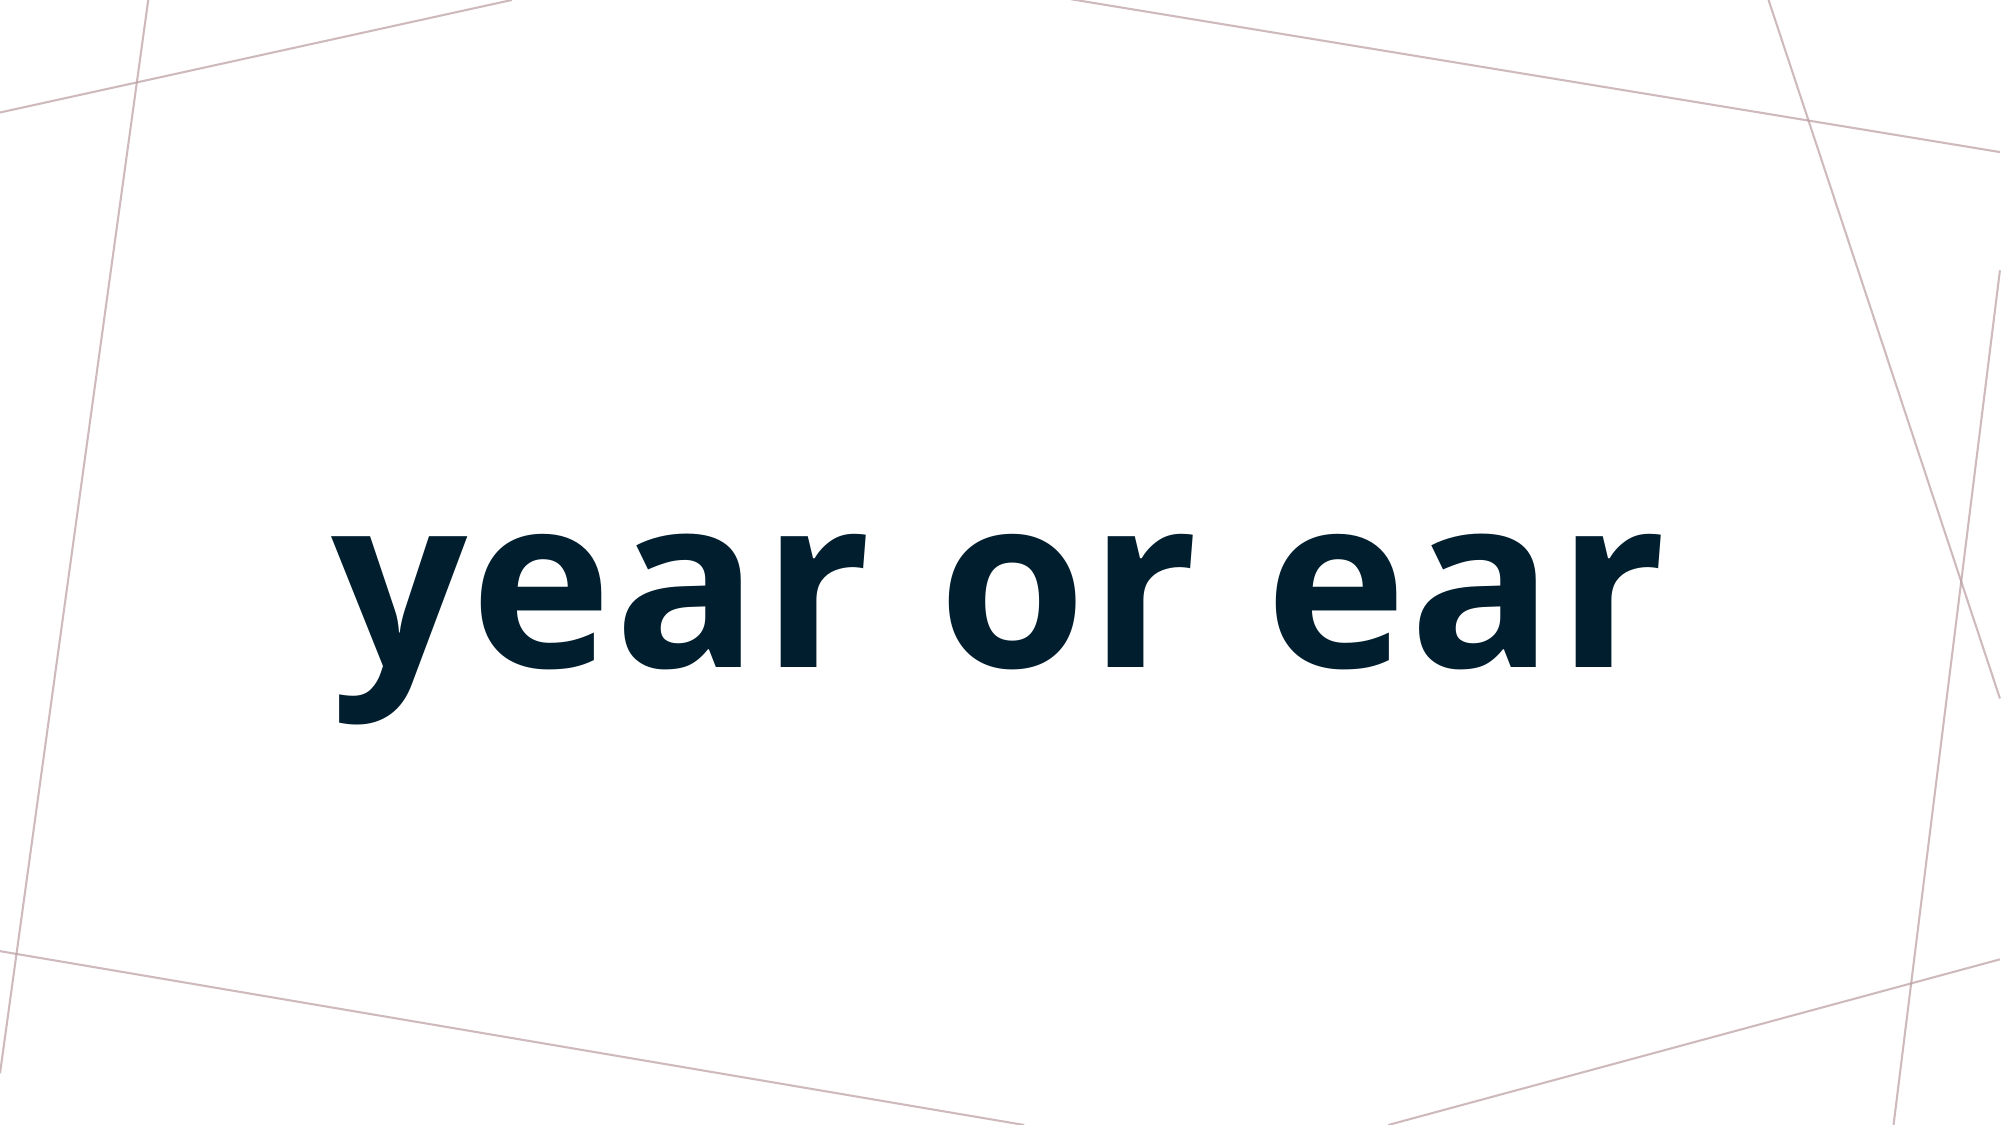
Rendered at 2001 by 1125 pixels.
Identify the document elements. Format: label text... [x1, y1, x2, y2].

title year or ear [93, 267, 1907, 858]
